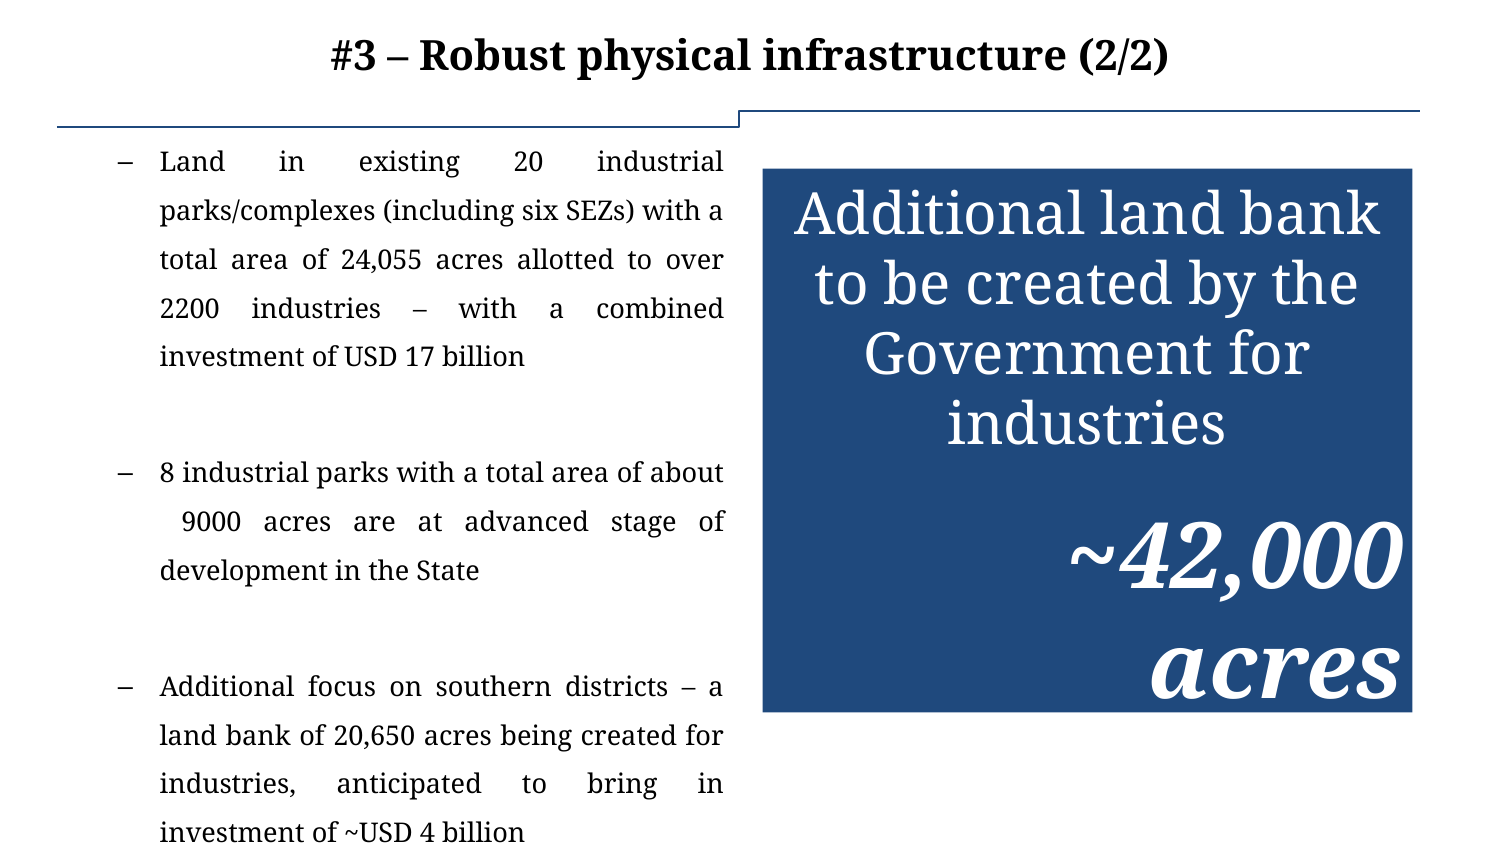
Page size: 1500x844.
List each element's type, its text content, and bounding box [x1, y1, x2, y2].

text_box Additional land bank to be created by the Government for industries [761, 175, 1414, 714]
list Land in existing 20 industrial parks/complexes (including six SEZs) with a total area of 24,055 acres allotted to over 2200 industries – with a combined investment of USD 17 billion 8 industrial parks with a total area of about 9000 acres are at advanced stage of development in the State Additional focus on southern districts – a land bank of 20,650 acres being created for industries, anticipated to bring in investment of ~USD 4 billion [37, 121, 738, 666]
title #3 – Robust physical infrastructure (2/2) [75, 33, 1425, 175]
text_box ~42,000 acres [812, 496, 1404, 639]
